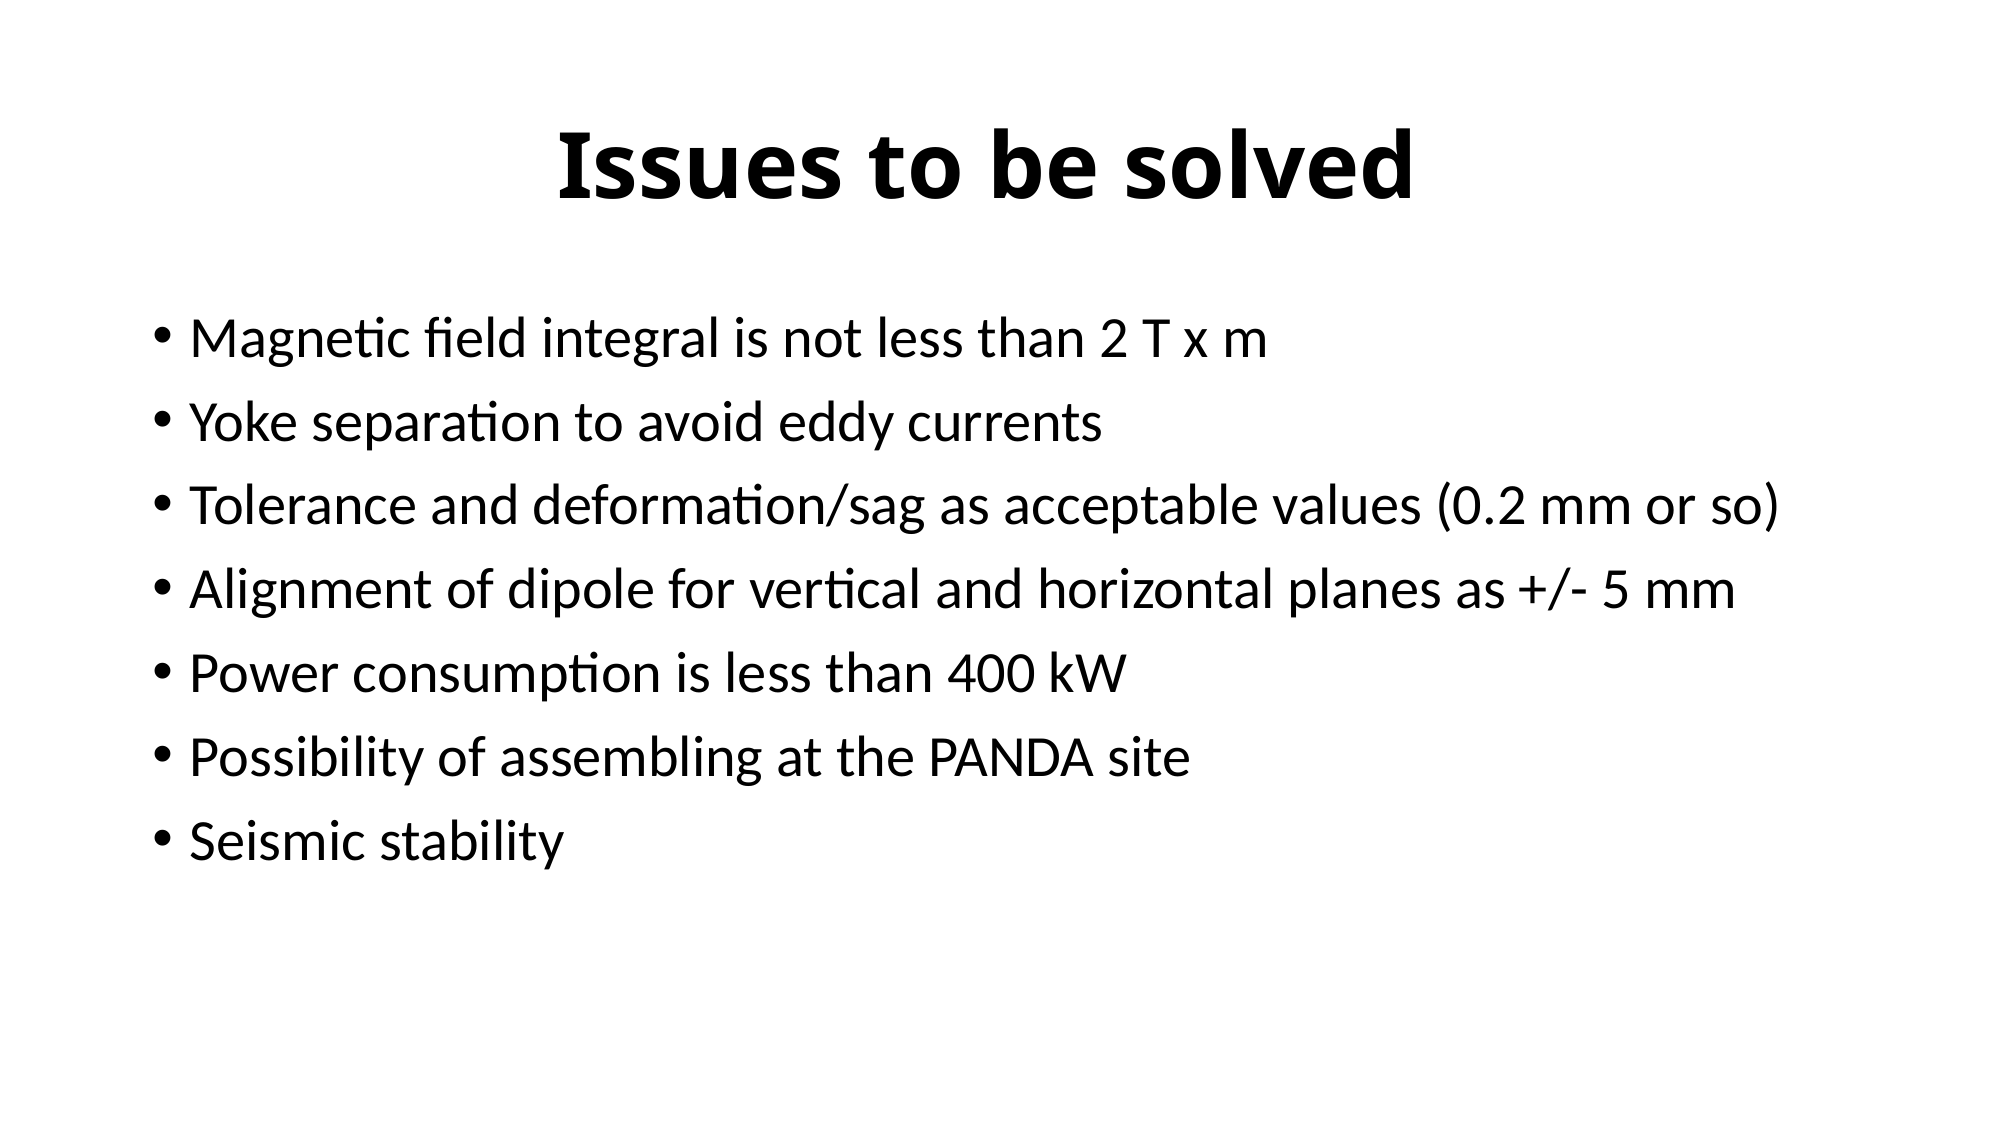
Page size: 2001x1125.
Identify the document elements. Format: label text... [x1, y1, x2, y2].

title Issues to be solved [137, 59, 1863, 278]
list Magnetic field integral is not less than 2 T x m Yoke separation to avoid eddy currents Tolerance and deformation/sag as acceptable values (0.2 mm or so) Alignment of dipole for vertical and horizontal planes as +/- 5 mm Power consumption is less than 400 kW Possibility of assembling at the PANDA site Seismic stability [137, 299, 1863, 1014]
